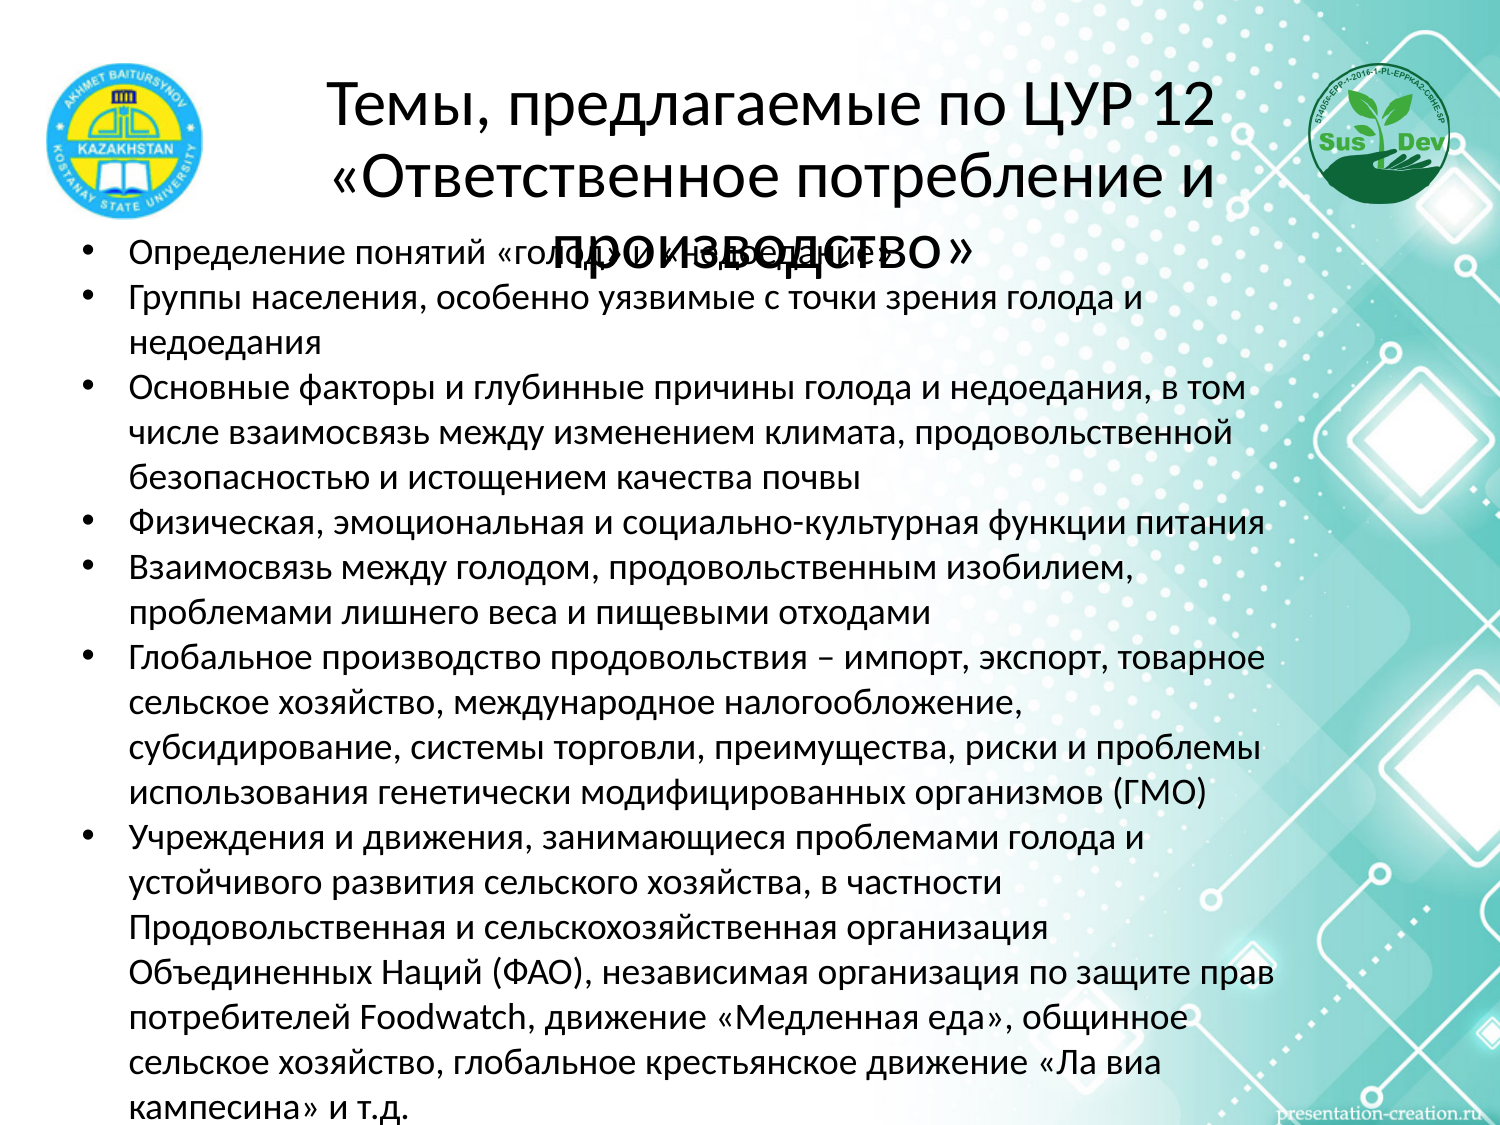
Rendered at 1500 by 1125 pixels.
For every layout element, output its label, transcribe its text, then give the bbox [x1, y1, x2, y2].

picture [0, 0, 1500, 1125]
text_box Определение понятий «голод» и «недоедание» Группы населения, особенно уязвимые с точки зрения голода и недоедания Основные факторы и глубинные причины голода и недоедания, в том числе взаимосвязь между изменением климата, продовольственной безопасностью и истощением качества почвы Физическая, эмоциональная и социально-культурная функции питания Взаимосвязь между голодом, продовольственным изобилием, проблемами лишнего веса и пищевыми отходами Глобальное производство продовольствия – импорт, экспорт, товарное сельское хозяйство, международное налогообложение, субсидирование, системы торговли, преимущества, риски и проблемы использования генетически модифицированных организмов (ГМО) Учреждения и движения, занимающиеся проблемами голода и устойчивого развития сельского хозяйства, в частности Продовольственная и сельскохозяйственная организация Объединенных Наций (ФАО), независимая организация по защите прав потребителей Foodwatch, движение «Медленная еда», общинное сельское хозяйство, глобальное крестьянское движение «Ла виа кампесина» и т.д. [66, 219, 1299, 1125]
text_box Темы, предлагаемые по ЦУР 12 «Ответственное потребление и производство» [205, 63, 1344, 291]
